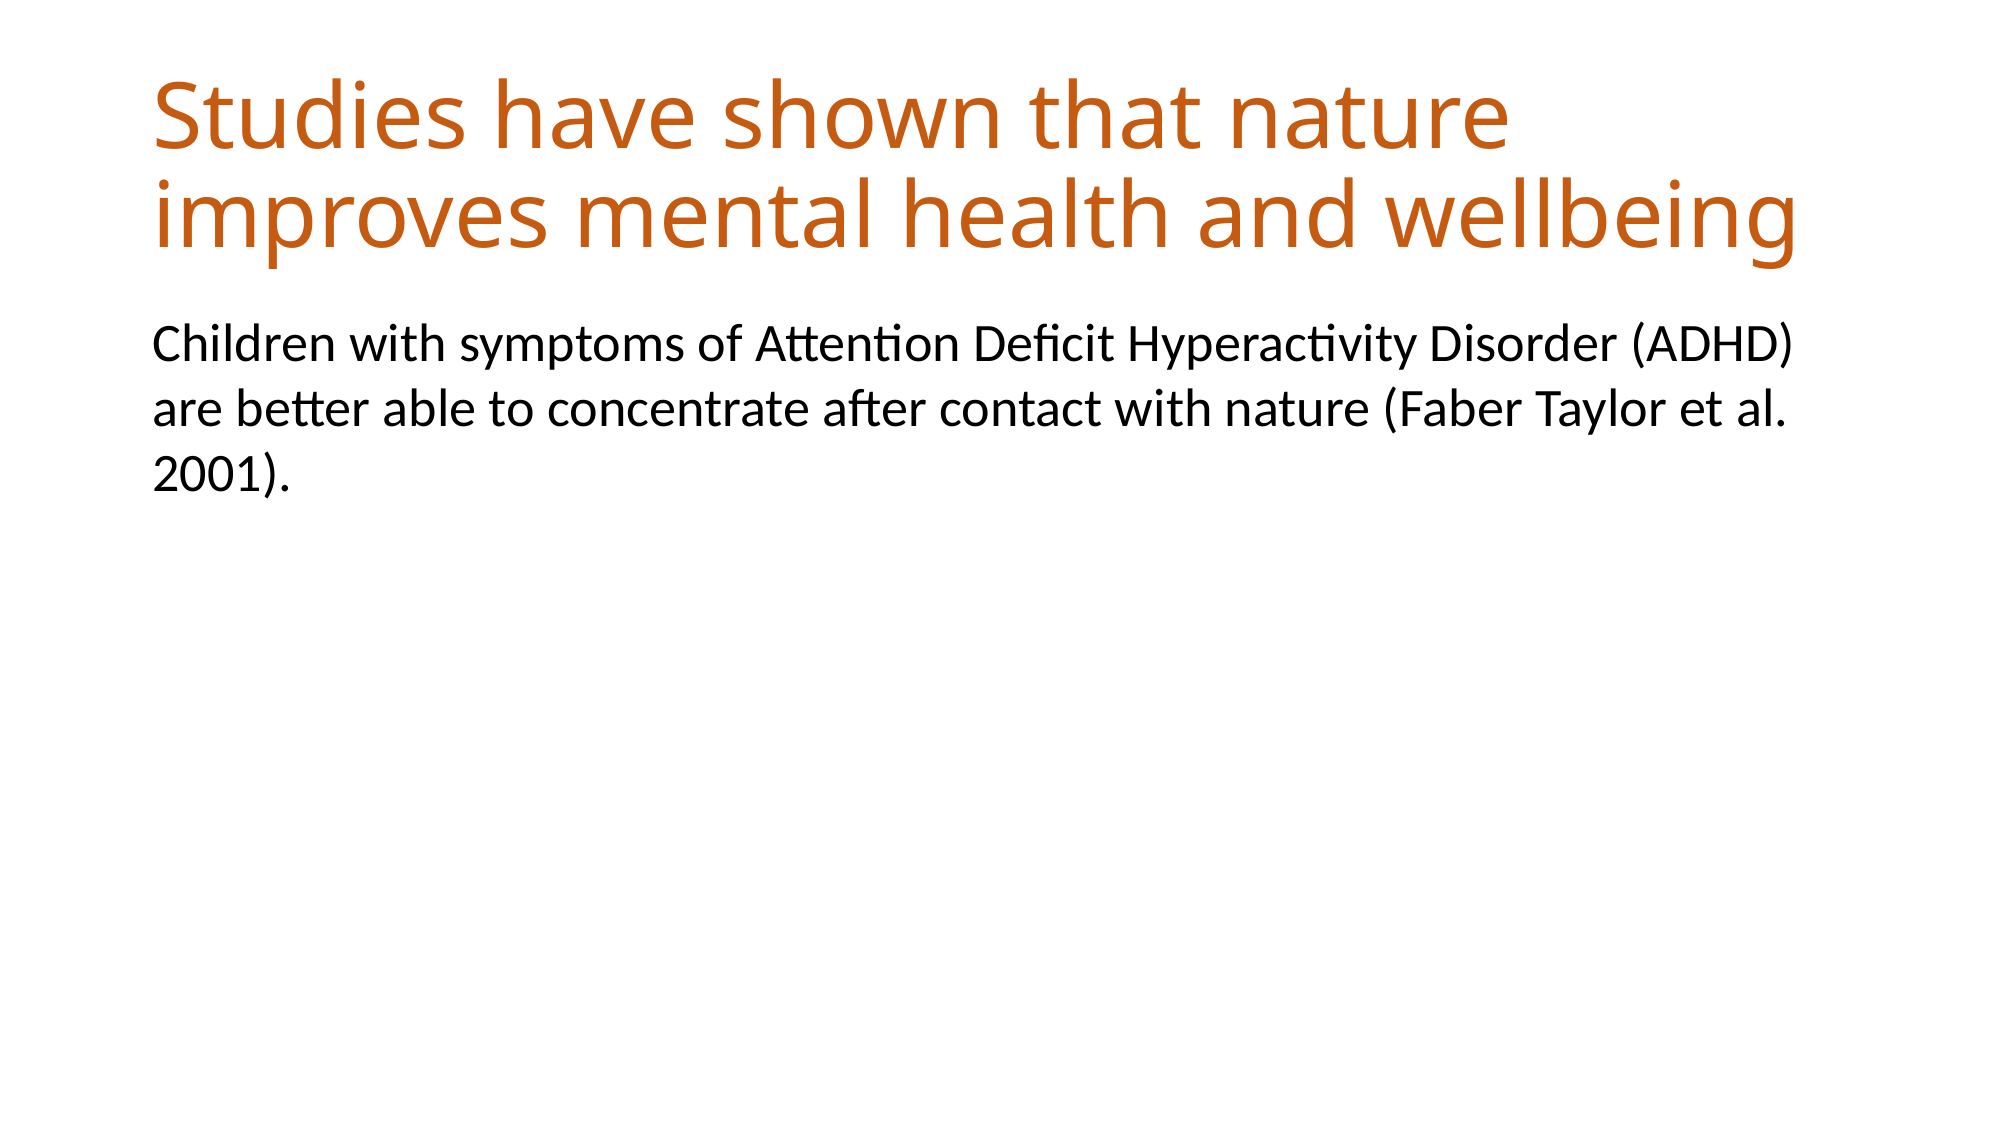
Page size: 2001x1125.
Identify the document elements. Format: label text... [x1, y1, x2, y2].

list Children with symptoms of Attention Deficit Hyperactivity Disorder (ADHD) are better able to concentrate after contact with nature (Faber Taylor et al. 2001). [137, 299, 1863, 1014]
title Studies have shown that nature improves mental health and wellbeing [137, 59, 1863, 278]
